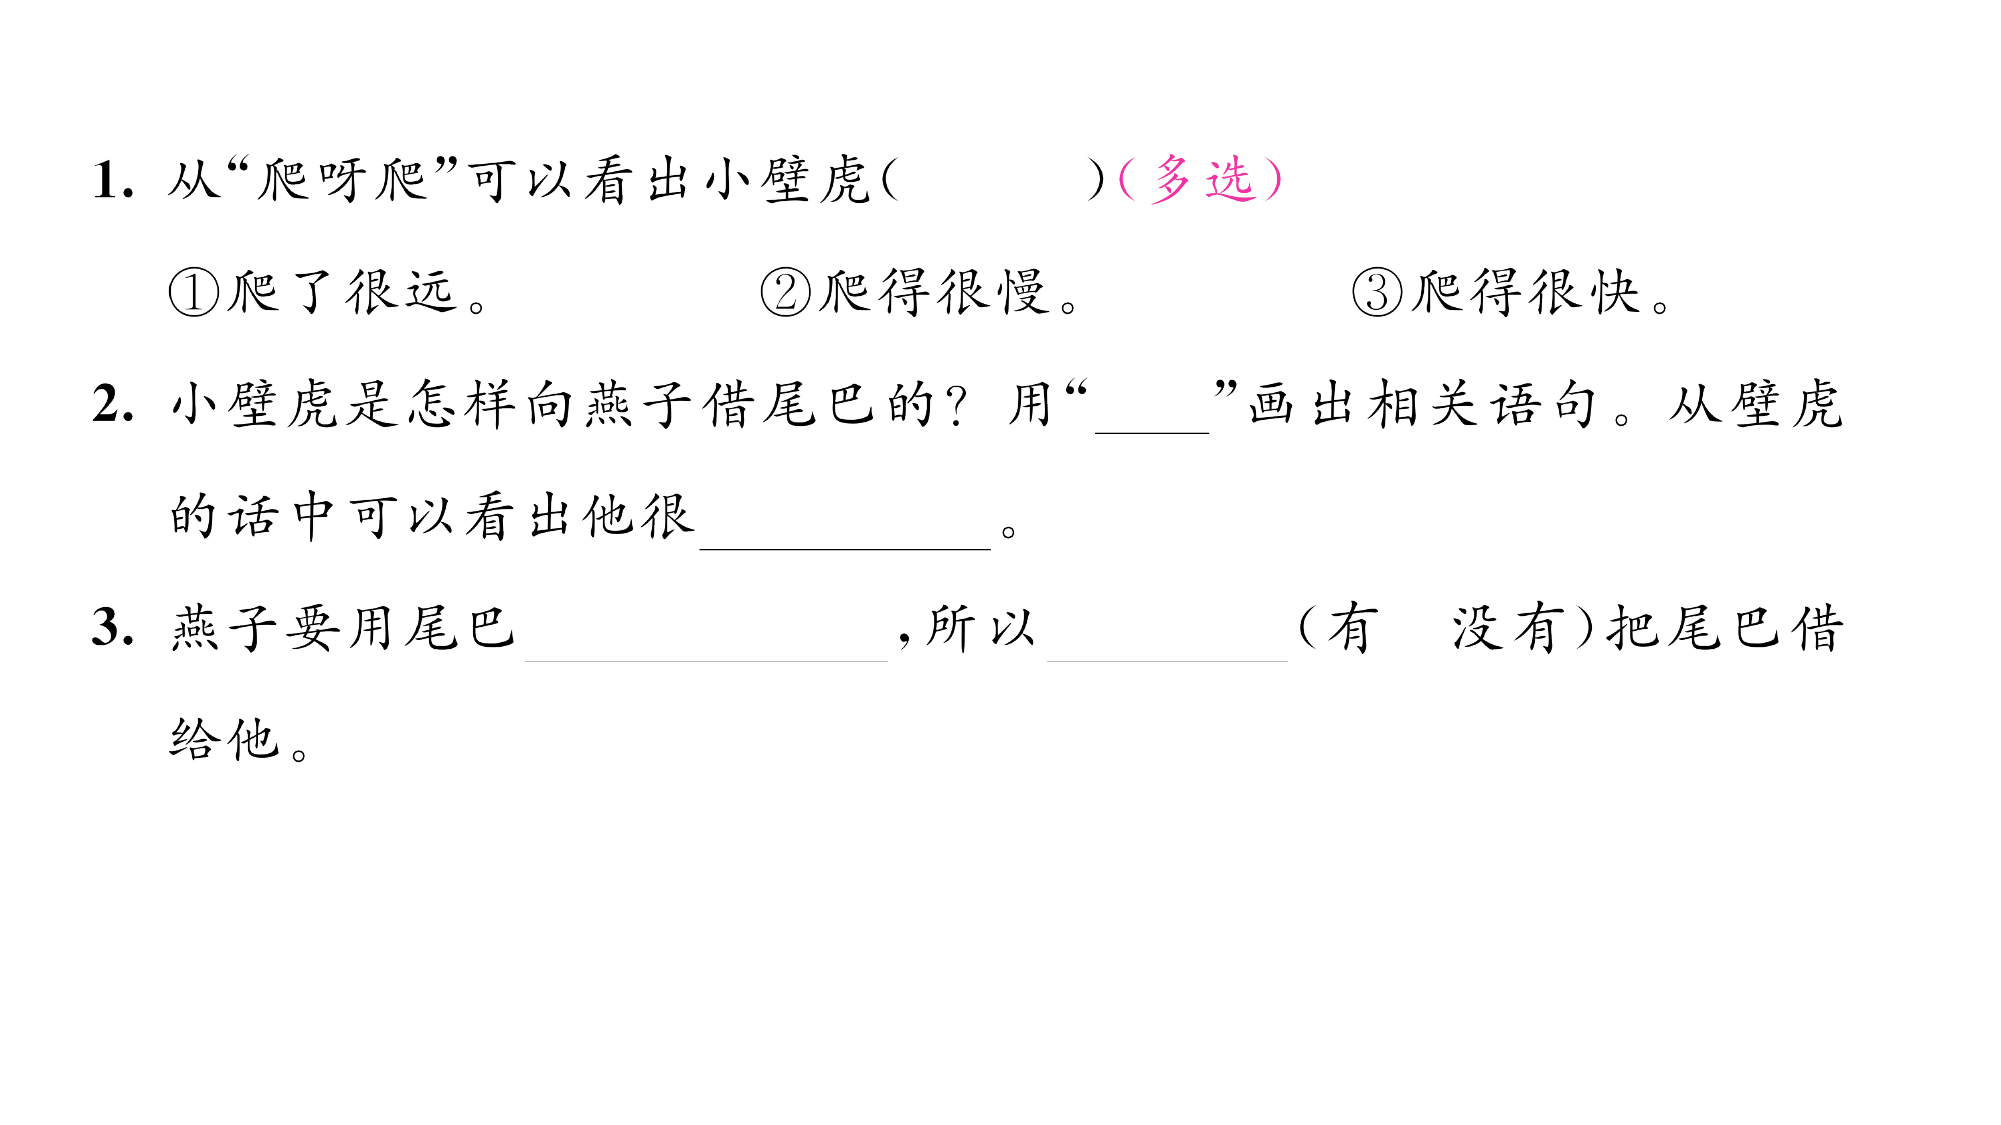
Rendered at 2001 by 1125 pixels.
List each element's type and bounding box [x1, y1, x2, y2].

picture [88, 118, 1979, 765]
